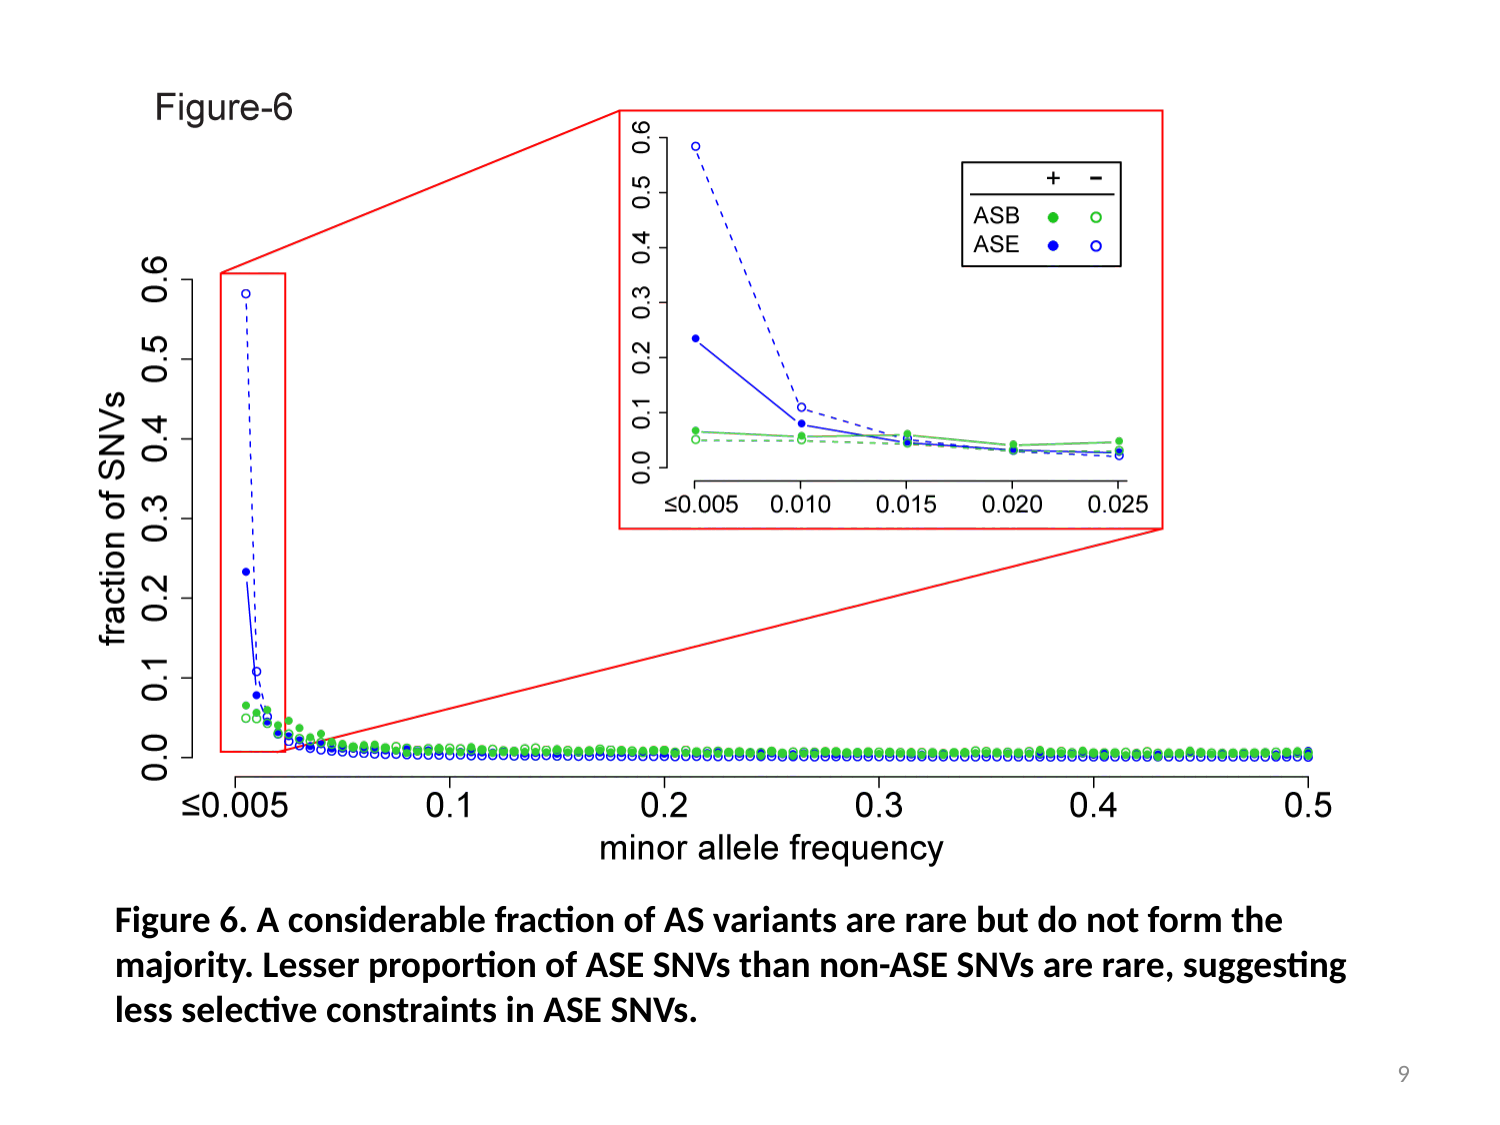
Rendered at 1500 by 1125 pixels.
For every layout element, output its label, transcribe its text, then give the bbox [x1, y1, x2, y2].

picture [74, 49, 1353, 947]
text_box Figure 6. A considerable fraction of AS variants are rare but do not form the majority. Lesser proportion of ASE SNVs than non-ASE SNVs are rare, suggesting less selective constraints in ASE SNVs. [99, 887, 1425, 1038]
slide_number 9 [1074, 1042, 1425, 1103]
